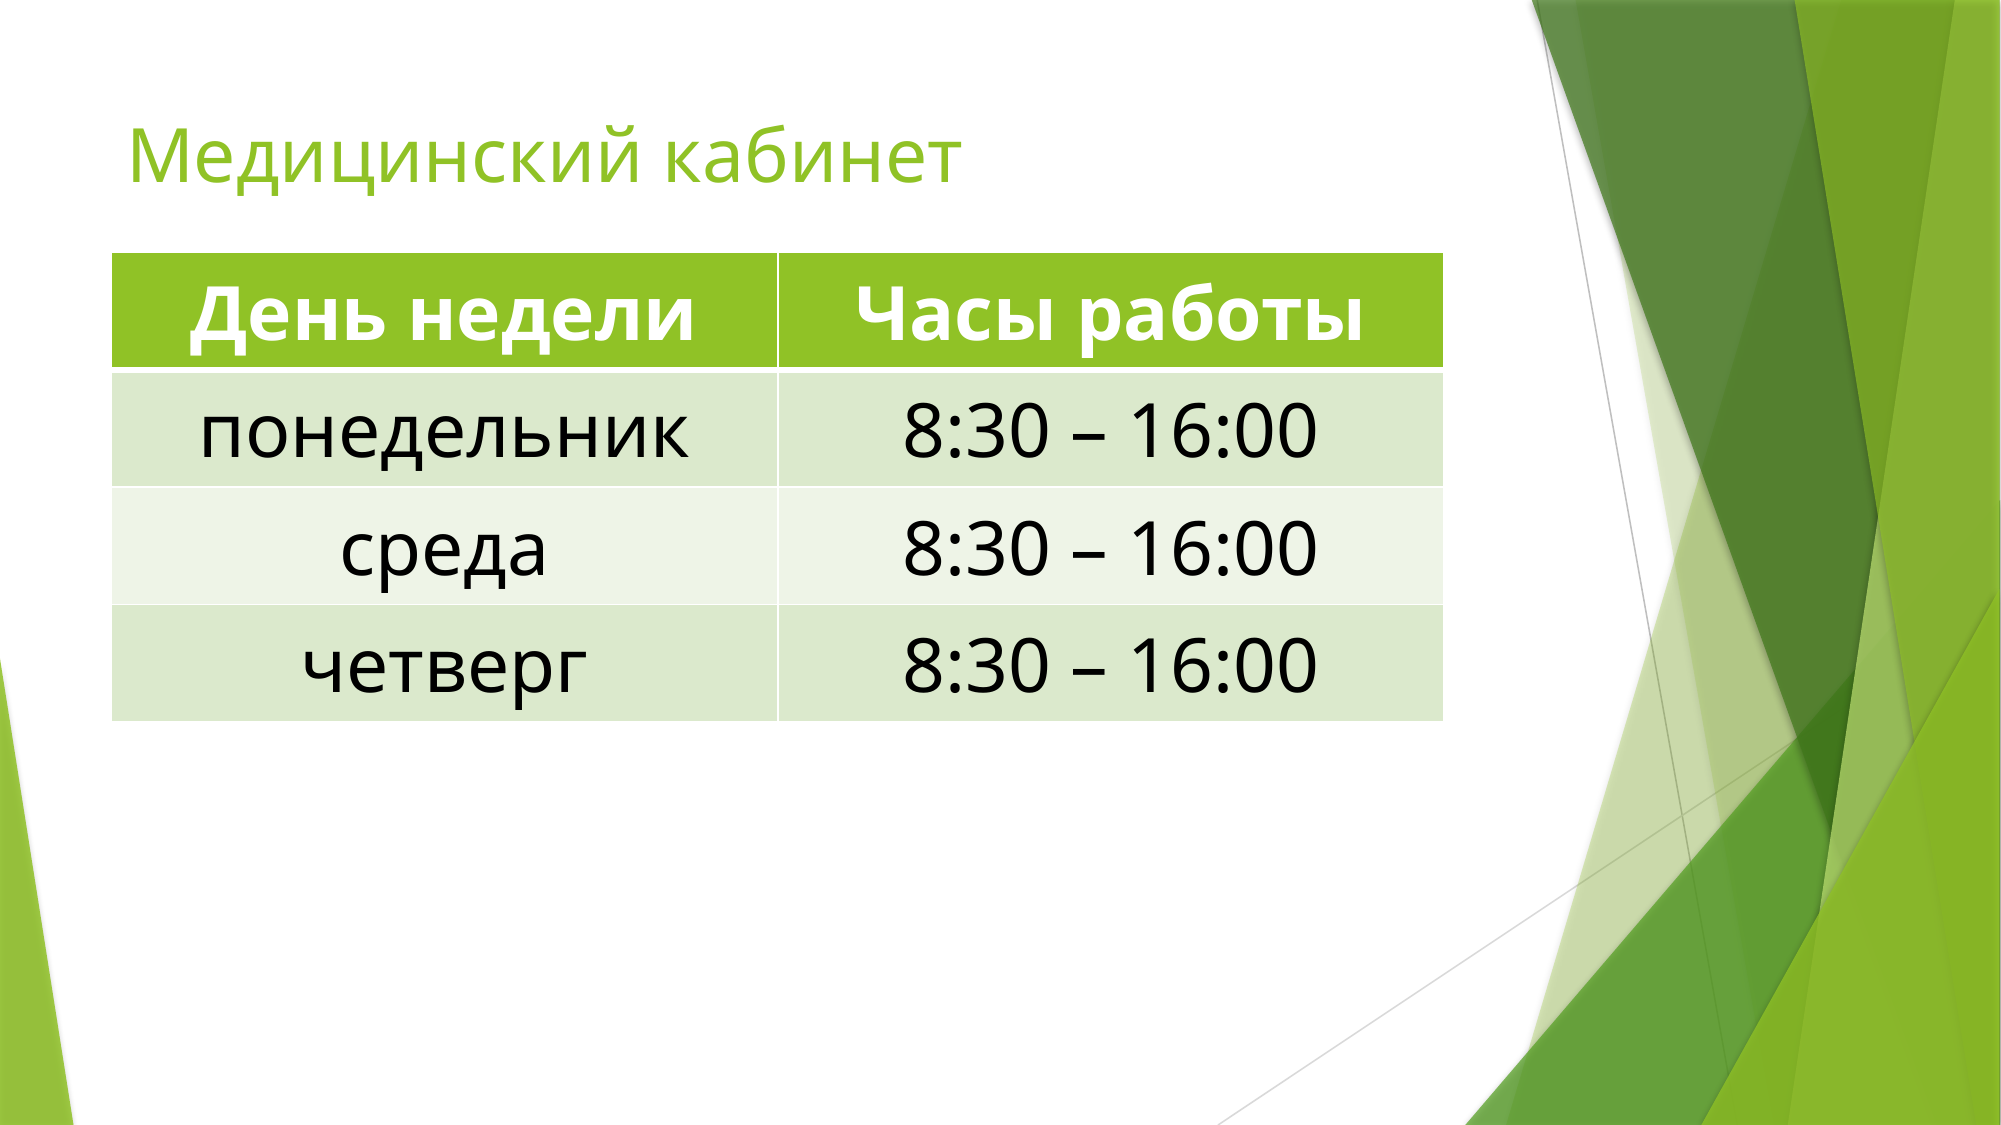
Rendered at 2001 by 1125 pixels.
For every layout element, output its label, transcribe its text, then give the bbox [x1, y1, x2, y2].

table_cell 8:30 – 16:00 [779, 605, 1443, 721]
title Медицинский кабинет [111, 99, 1522, 317]
table_header Часы работы [779, 253, 1443, 367]
table_cell понедельник [112, 373, 777, 486]
table_cell 8:30 – 16:00 [779, 488, 1443, 604]
table_header День недели [112, 253, 777, 367]
table_cell четверг [112, 605, 777, 721]
table_cell среда [112, 488, 777, 604]
table_cell 8:30 – 16:00 [779, 373, 1443, 486]
